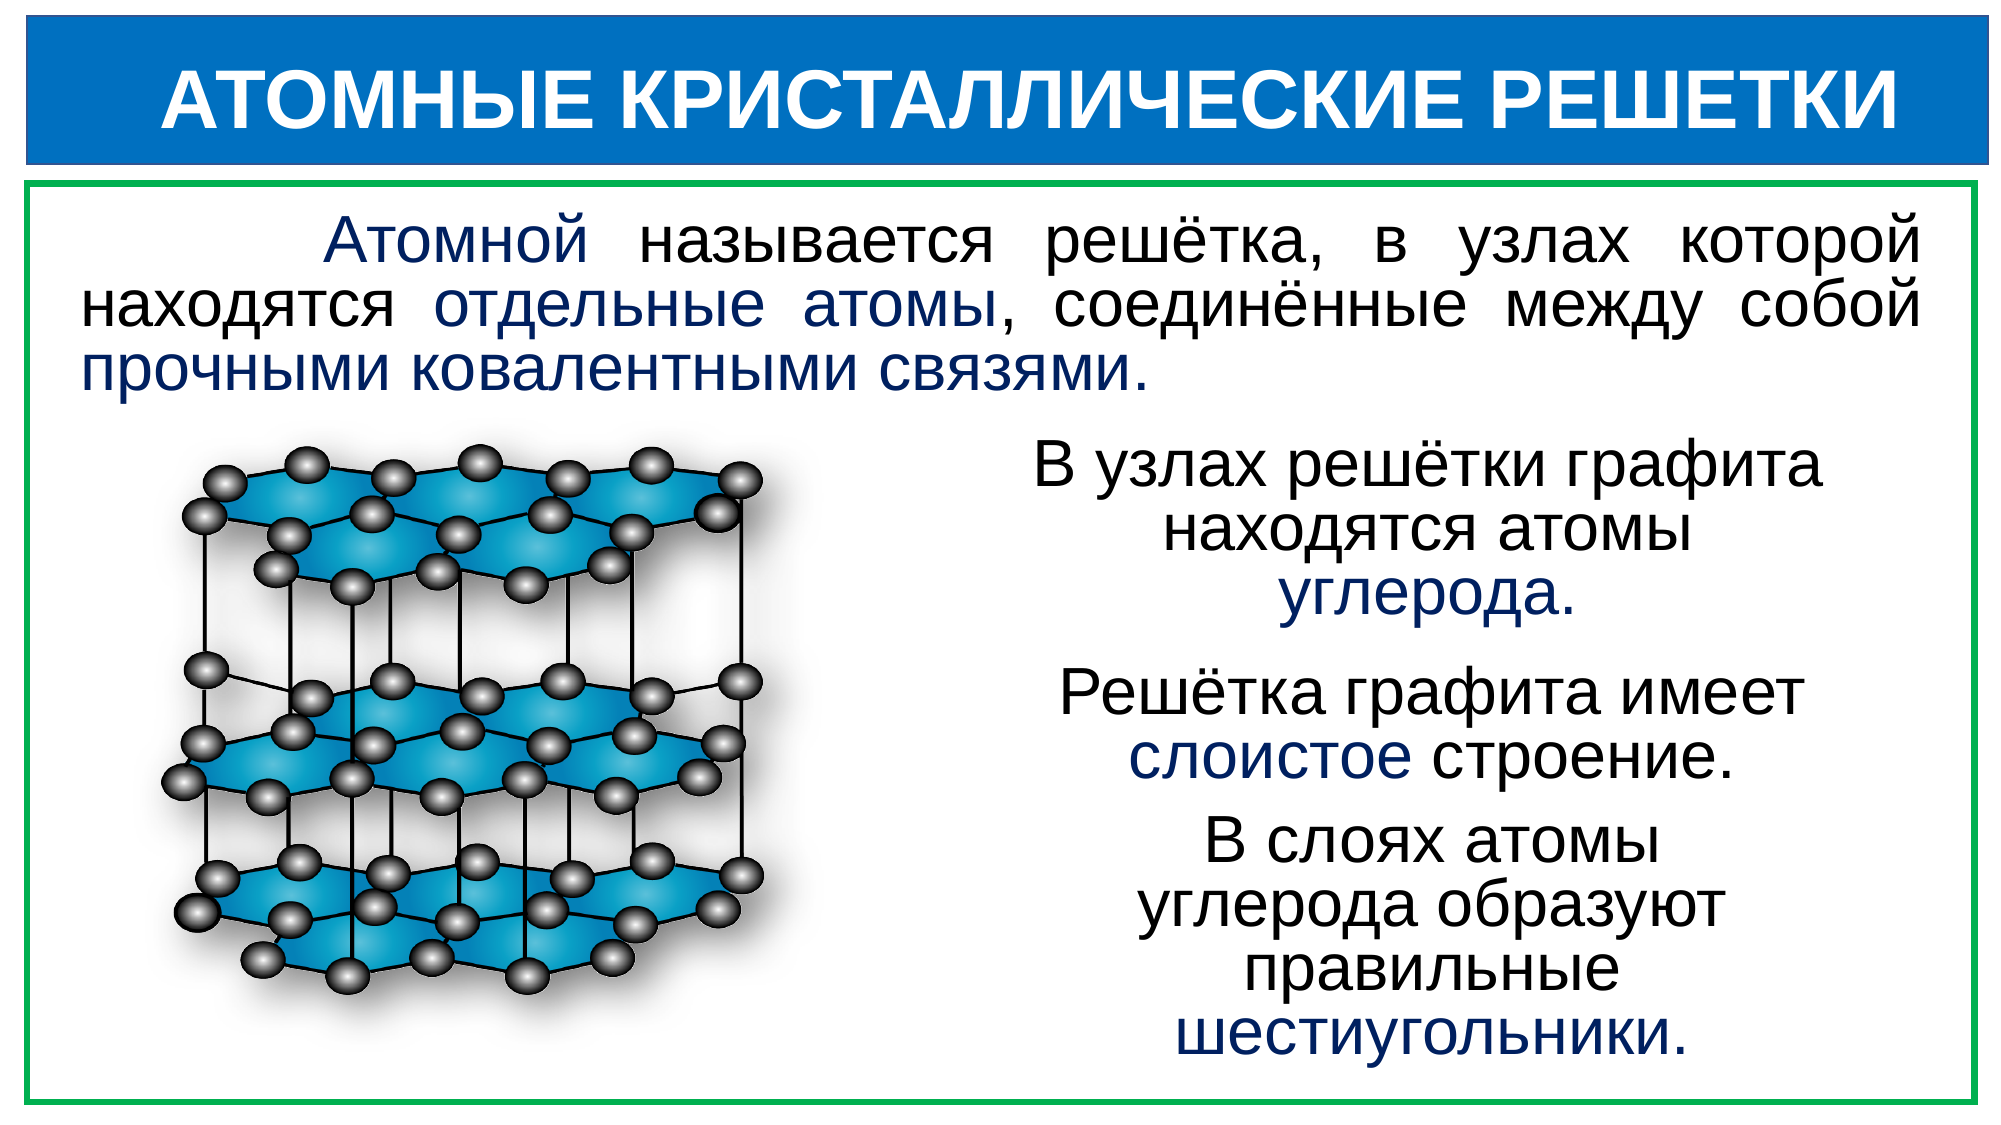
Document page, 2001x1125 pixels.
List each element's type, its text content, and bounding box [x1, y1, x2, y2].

text_box Атомной называется решётка, в узлах которой находятся отдельные атомы, соединённые между собой прочными ковалентными связями. [65, 203, 1939, 411]
picture [161, 444, 764, 995]
text_box АТОМНЫЕ КРИСТАЛЛИЧЕСКИЕ РЕШЕТКИ [145, 38, 1917, 153]
text_box В узлах решётки графита находятся атомы углерода. [1015, 427, 1841, 635]
text_box Решётка графита имеет слоистое строение. [1009, 656, 1856, 800]
text_box [26, 15, 1989, 165]
text_box [26, 183, 1976, 1103]
text_box В слоях атомы углерода образуют правильные шестиугольники. [1043, 804, 1822, 1075]
